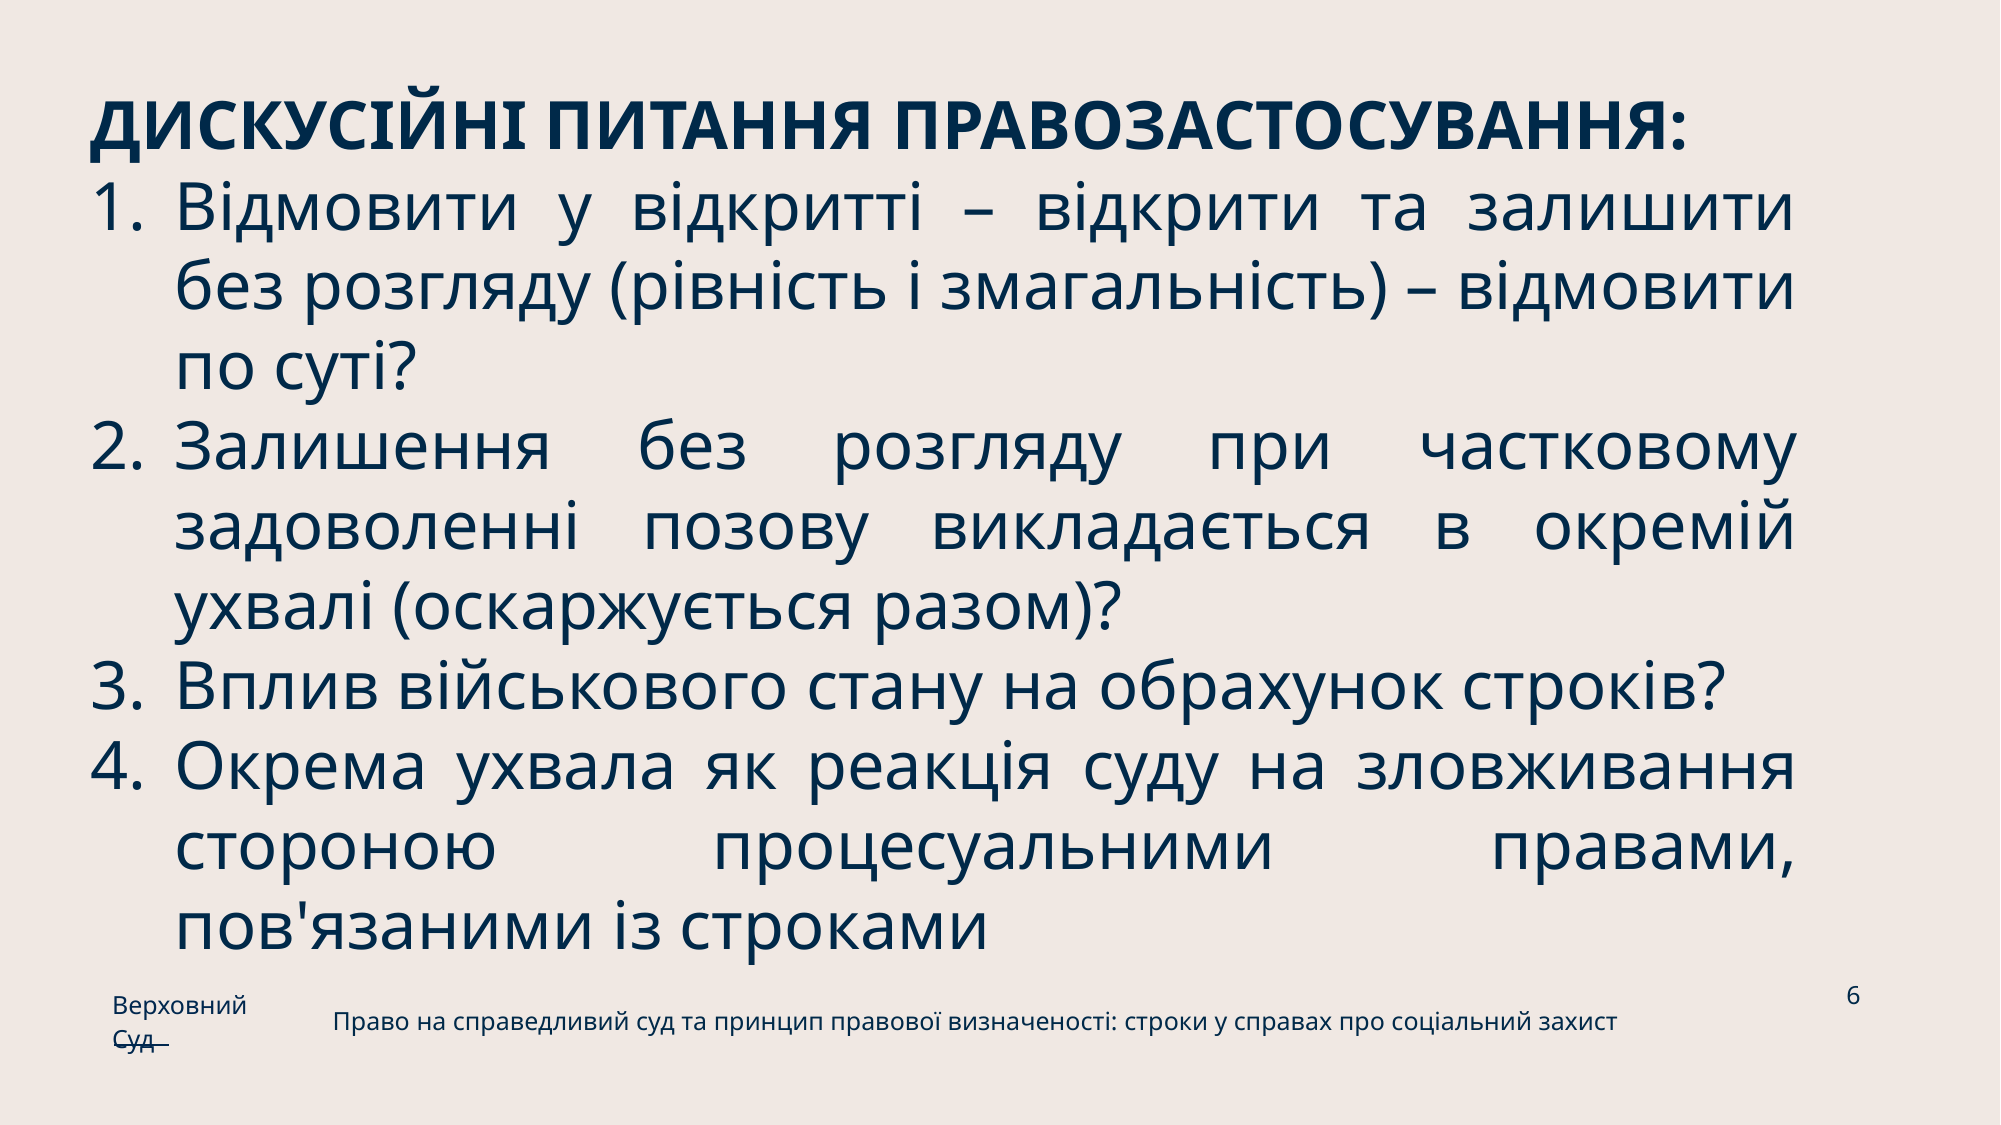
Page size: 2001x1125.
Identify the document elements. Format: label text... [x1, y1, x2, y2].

text_box Верховний Суд [97, 986, 288, 1053]
list ДИСКУСІЙНІ ПИТАННЯ ПРАВОЗАСТОСУВАННЯ: Відмовити у відкритті – відкрити та залишити без розгляду (рівність і змагальність) – відмовити по суті? Залишення без розгляду при частковому задоволенні позову викладається в окремій ухвалі (оскаржується разом)? Вплив військового стану на обрахунок строків? Окрема ухвала як реакція суду на зловживання стороною процесуальними правами, пов'язаними із строками [75, 35, 1814, 901]
text_box 6 [1786, 969, 1876, 1024]
text_box Право на справедливий суд та принцип правової визначеності: строки у справах про соціальний захист [317, 1001, 1802, 1055]
